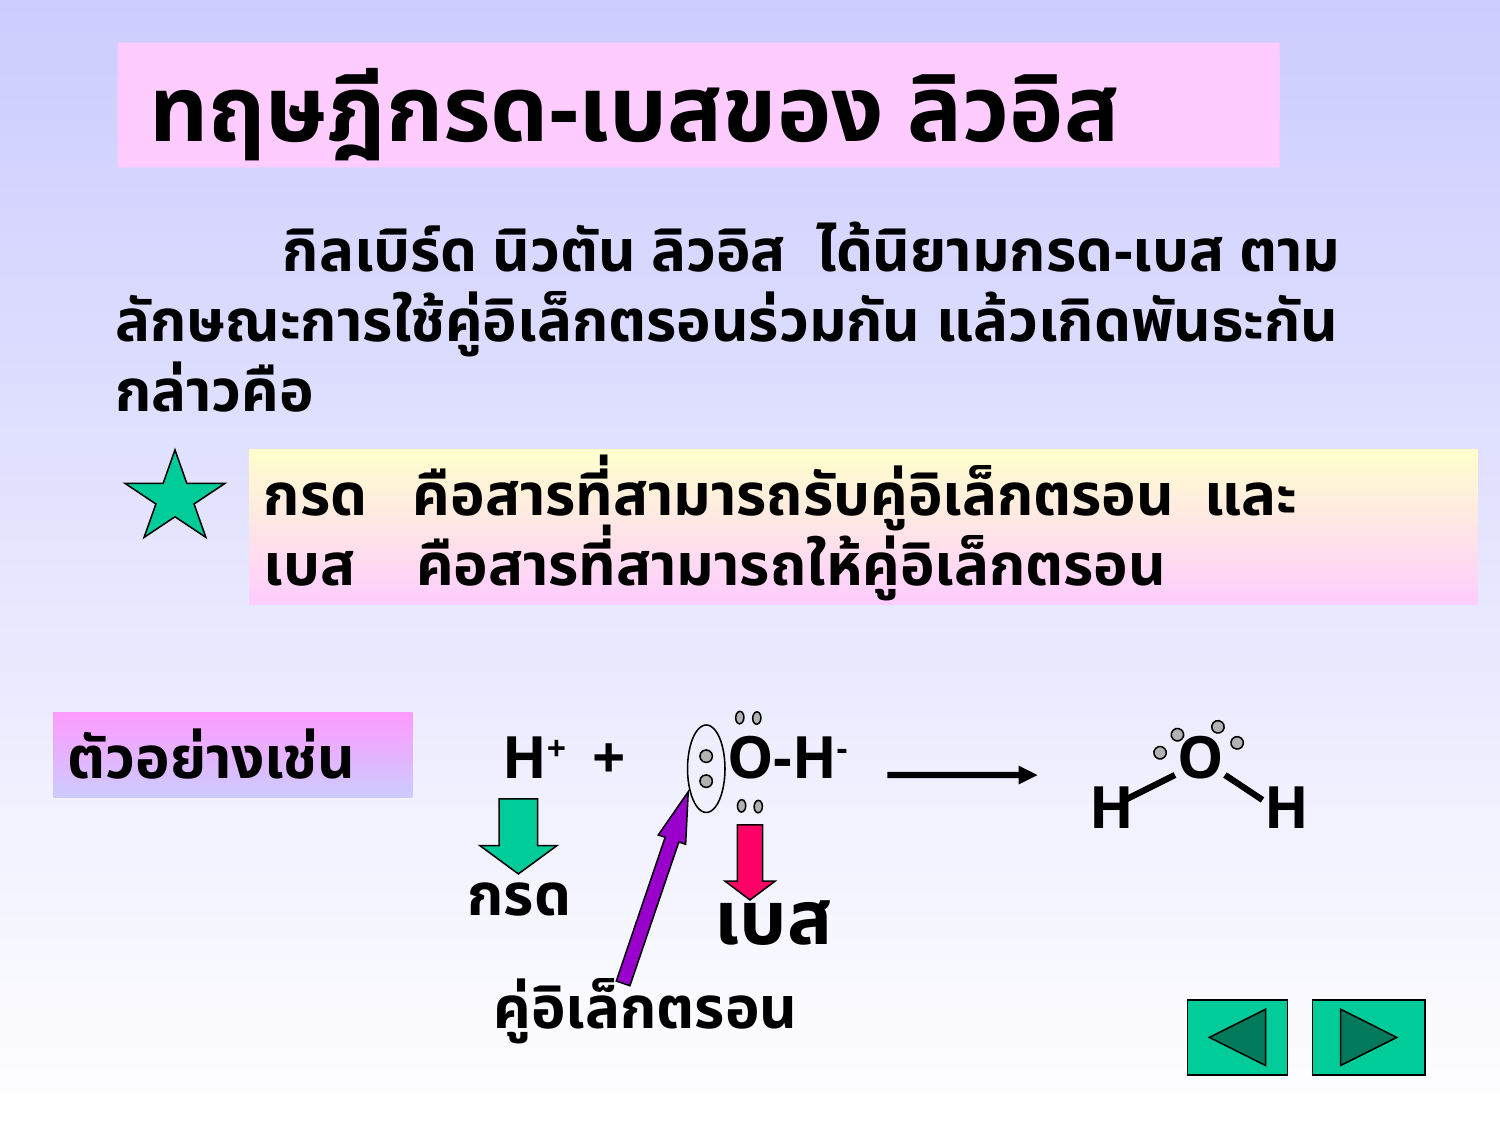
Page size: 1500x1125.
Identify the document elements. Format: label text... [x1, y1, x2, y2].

text_box กรด คือสารที่สามารถรับคู่อิเล็กตรอน และ เบส คือสารที่สามารถให้คู่อิเล็กตรอน [249, 449, 1478, 605]
text_box [125, 449, 225, 538]
text_box [1187, 999, 1288, 1075]
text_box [387, 724, 951, 1049]
text_box กิลเบิร์ด นิวตัน ลิวอิส ได้นิยามกรด-เบส ตามลักษณะการใช้คู่อิเล็กตรอนร่วมกัน แล้วเกิดพันธะกัน กล่าวคือ [100, 206, 1401, 431]
text_box ตัวอย่างเช่น [53, 712, 413, 798]
text_box ทฤษฎีกรด-เบสของ ลิวอิส [117, 42, 1280, 168]
text_box [1312, 999, 1426, 1075]
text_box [487, 711, 1313, 849]
